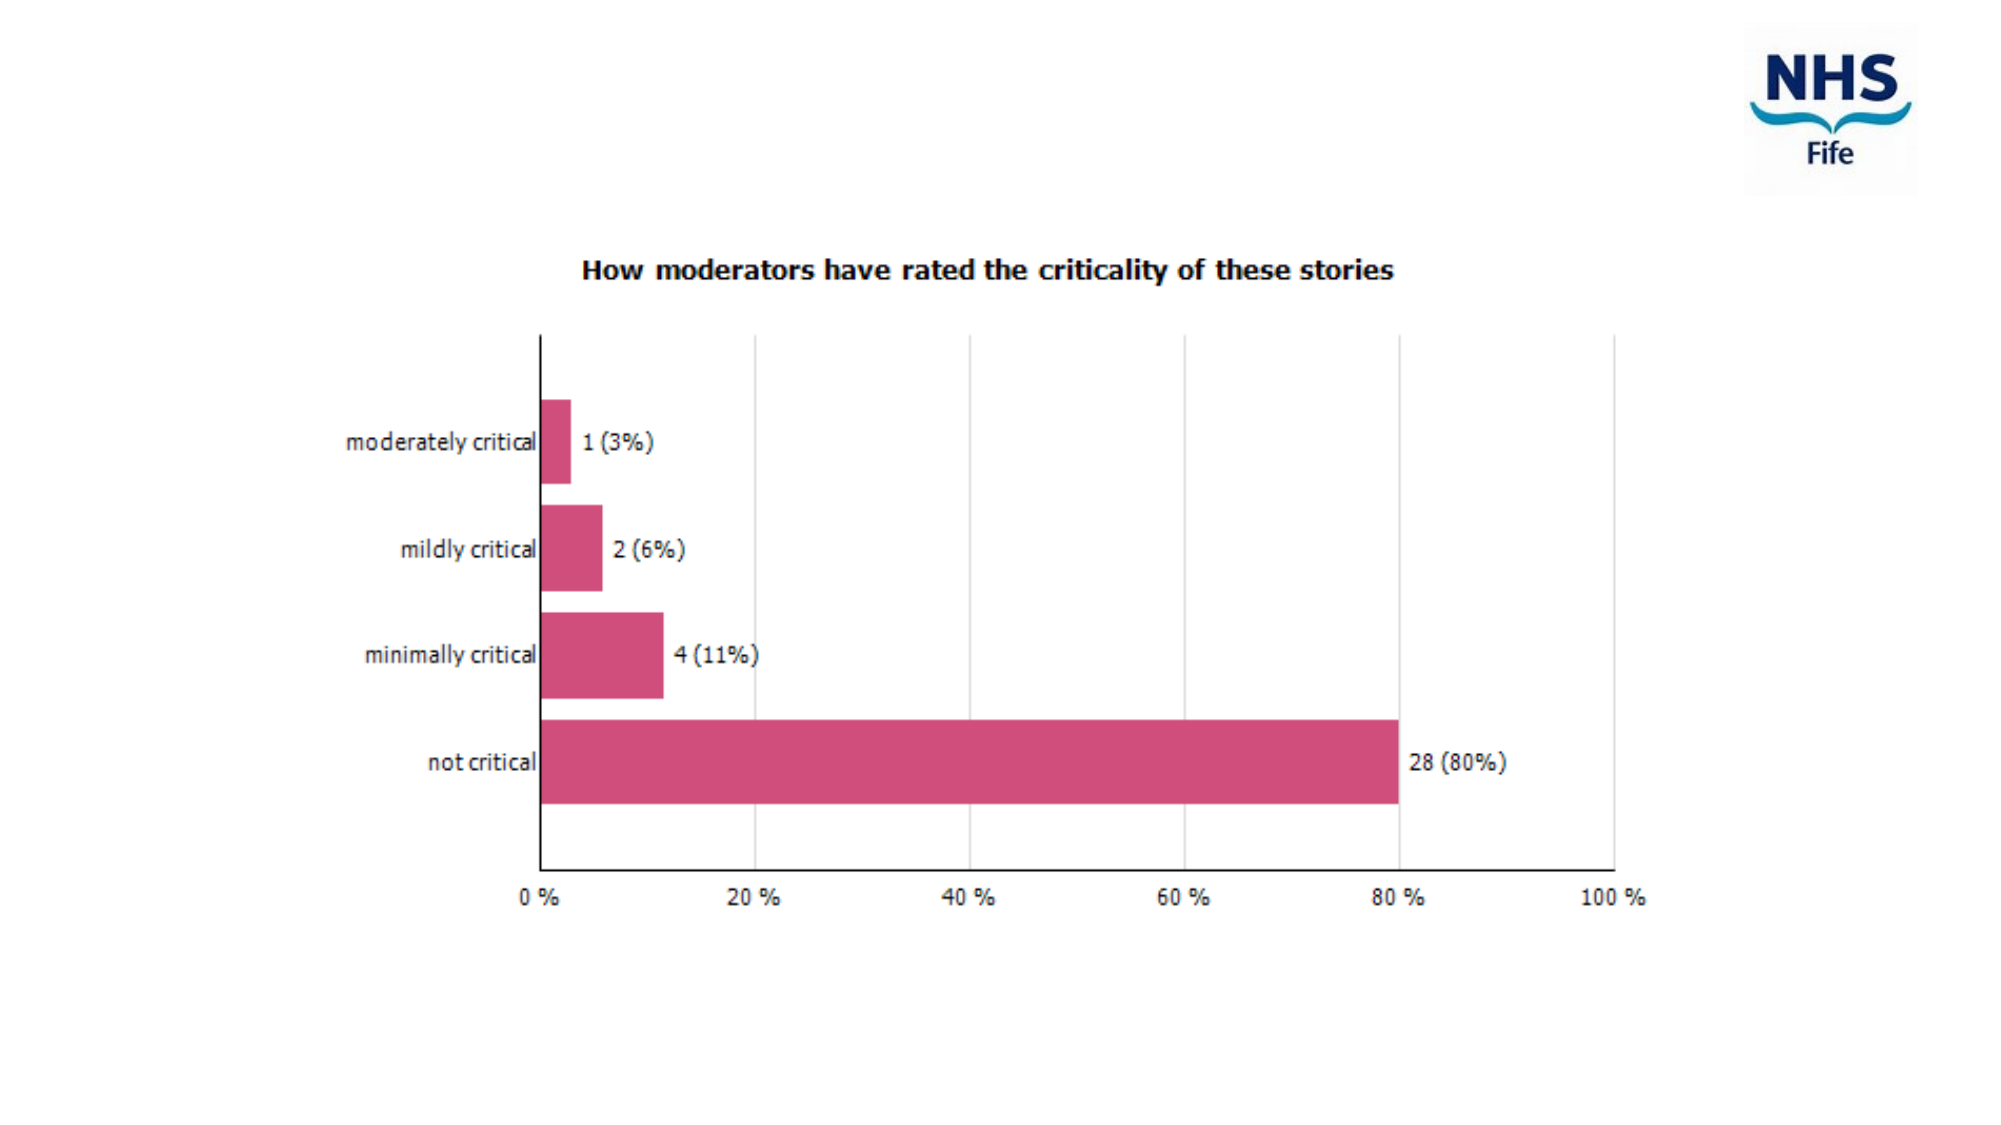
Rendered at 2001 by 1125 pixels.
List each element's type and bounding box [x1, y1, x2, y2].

picture [283, 238, 1715, 931]
picture [1744, 23, 1918, 196]
